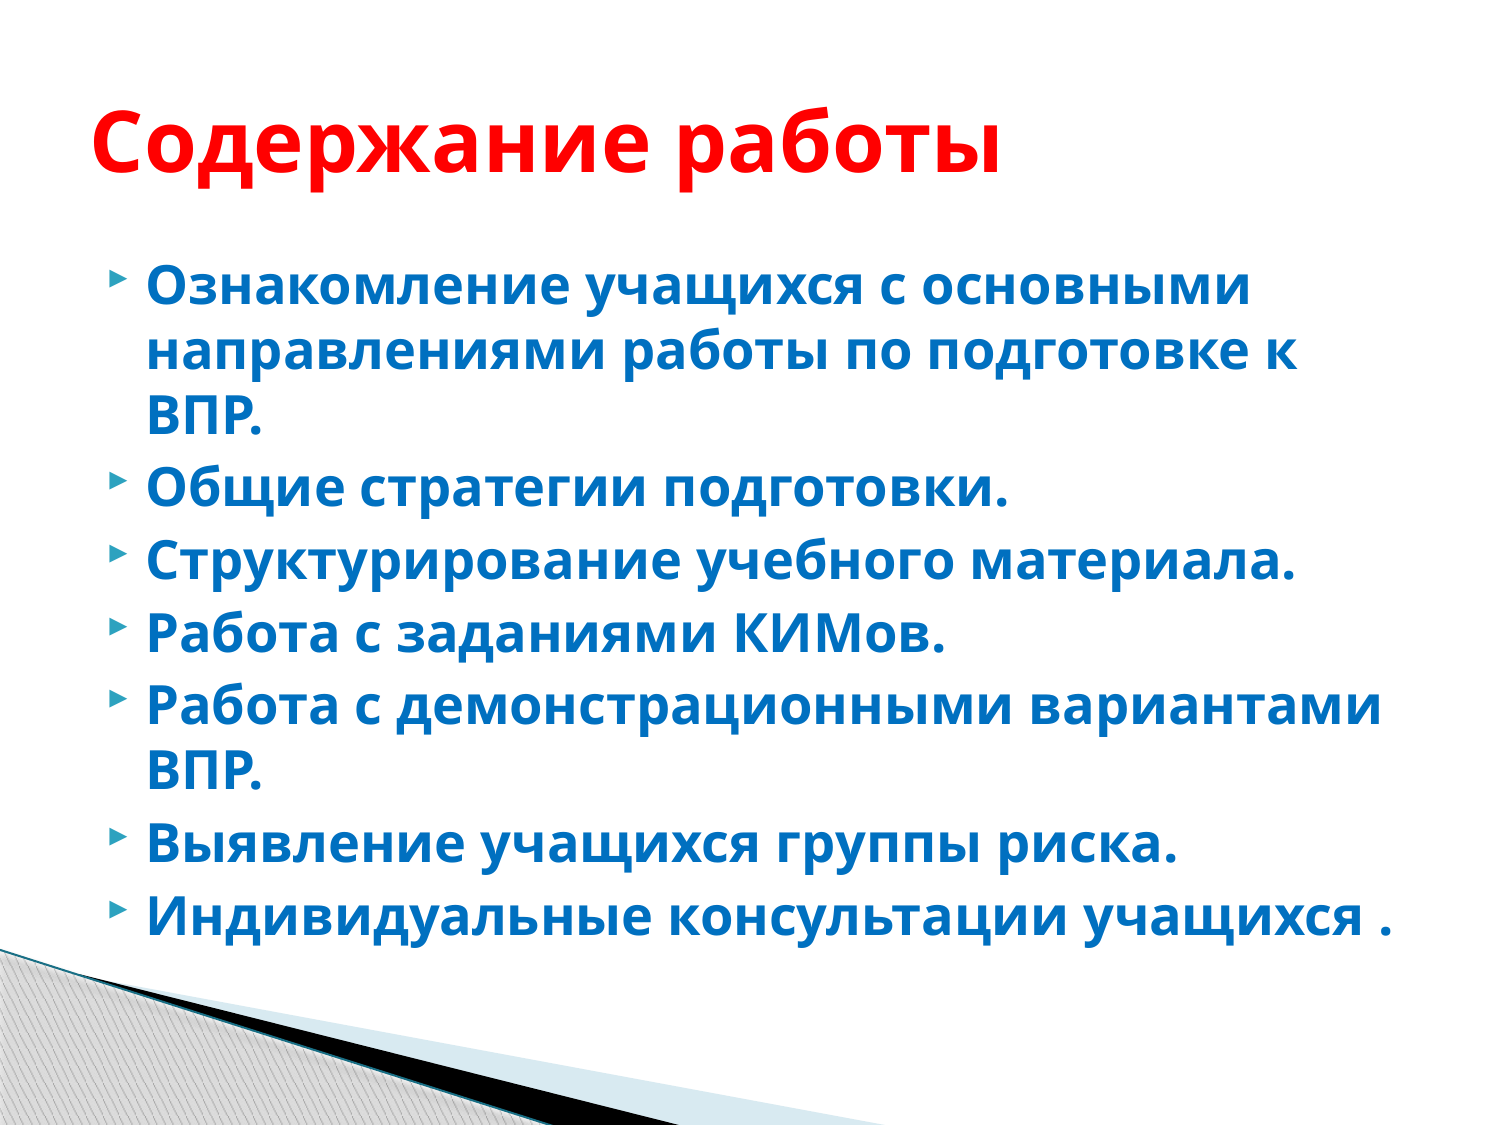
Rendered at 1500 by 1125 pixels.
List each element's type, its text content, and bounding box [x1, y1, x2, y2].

title Содержание работы [75, 45, 1425, 233]
list Ознакомление учащихся с основными направлениями работы по подготовке к ВПР. Общие стратегии подготовки. Структурирование учебного материала. Работа с заданиями КИМов. Работа с демонстрационными вариантами ВПР. Выявление учащихся группы риска. Индивидуальные консультации учащихся . [75, 243, 1425, 986]
